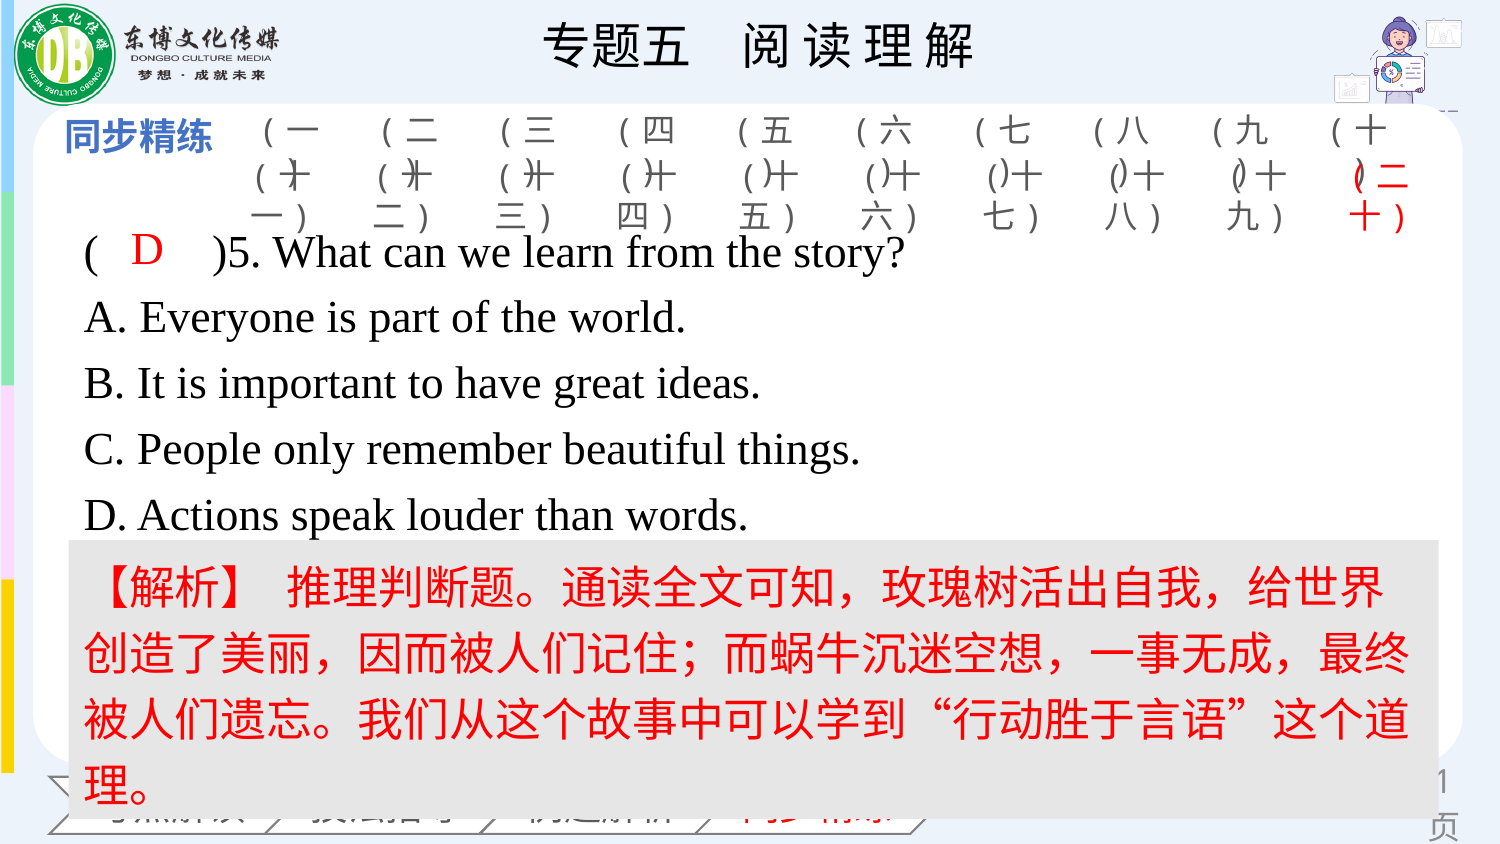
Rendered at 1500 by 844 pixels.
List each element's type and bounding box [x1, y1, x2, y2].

picture [14, 3, 280, 106]
slide_number [1171, 780, 1476, 826]
text_box [68, 101, 1439, 819]
picture [1312, 0, 1487, 131]
